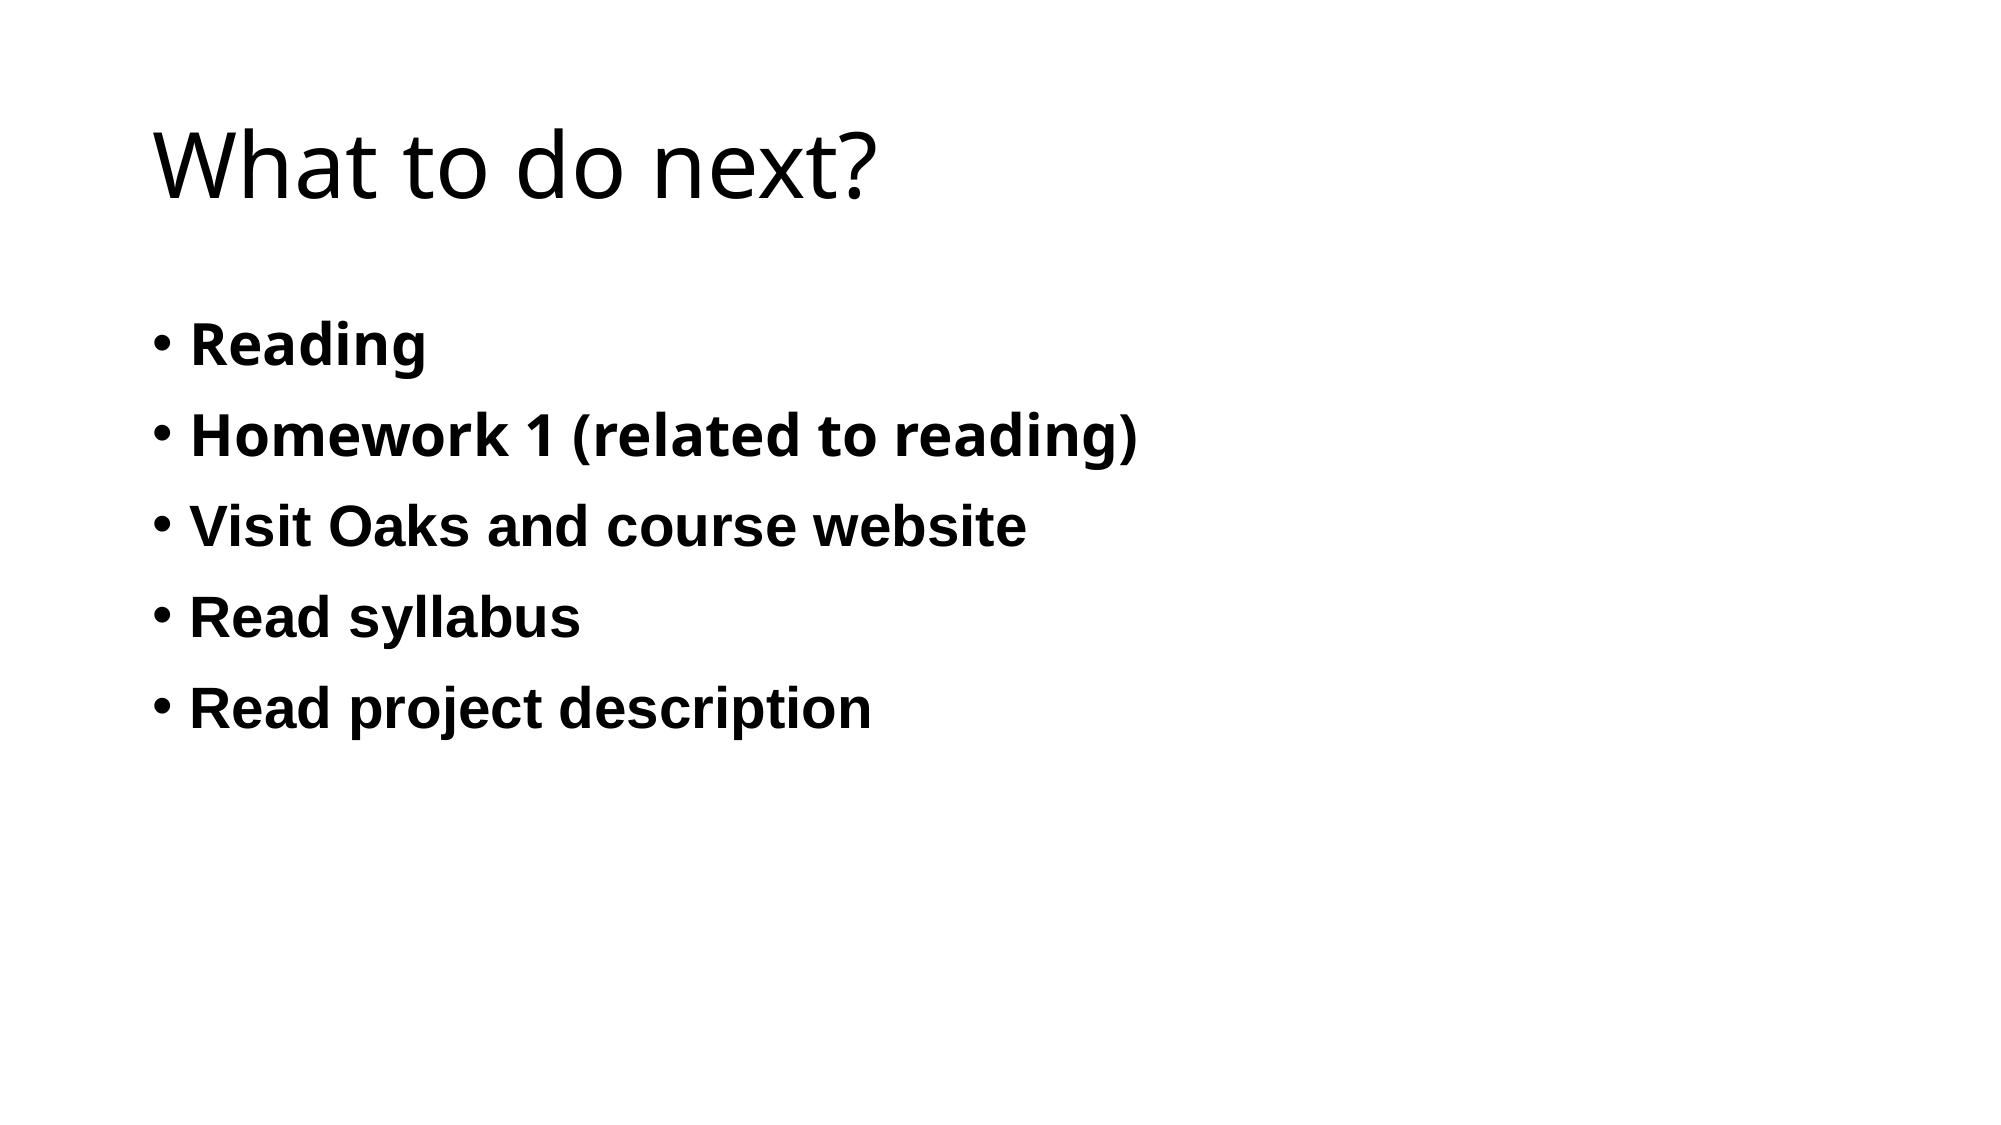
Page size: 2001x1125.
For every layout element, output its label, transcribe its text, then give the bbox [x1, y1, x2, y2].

list Reading Homework 1 (related to reading) Visit Oaks and course website Read syllabus Read project description [137, 299, 1863, 1014]
title What to do next? [137, 59, 1863, 278]
